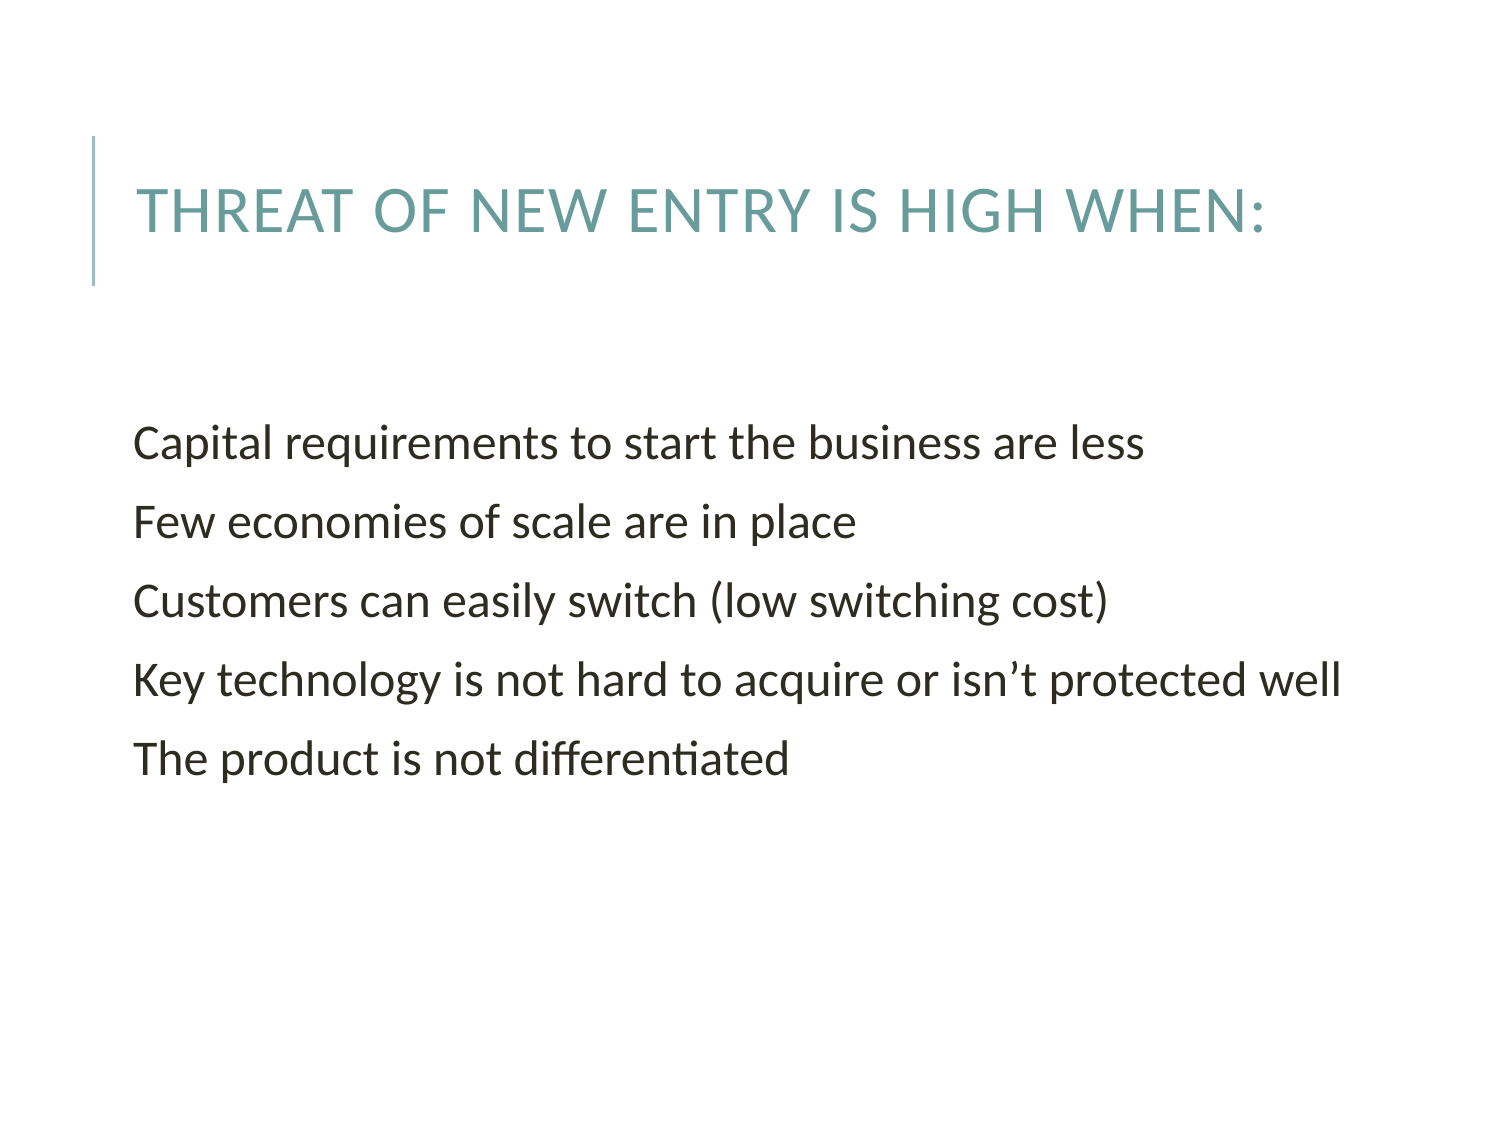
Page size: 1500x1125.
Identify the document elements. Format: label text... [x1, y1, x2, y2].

title THREAT OF NEW ENTRY IS HIGH WHEN: [121, 90, 1317, 336]
list Capital requirements to start the business are less Few economies of scale are in place Customers can easily switch (low switching cost) Key technology is not hard to acquire or isn’t protected well The product is not differentiated [110, 408, 1400, 1034]
